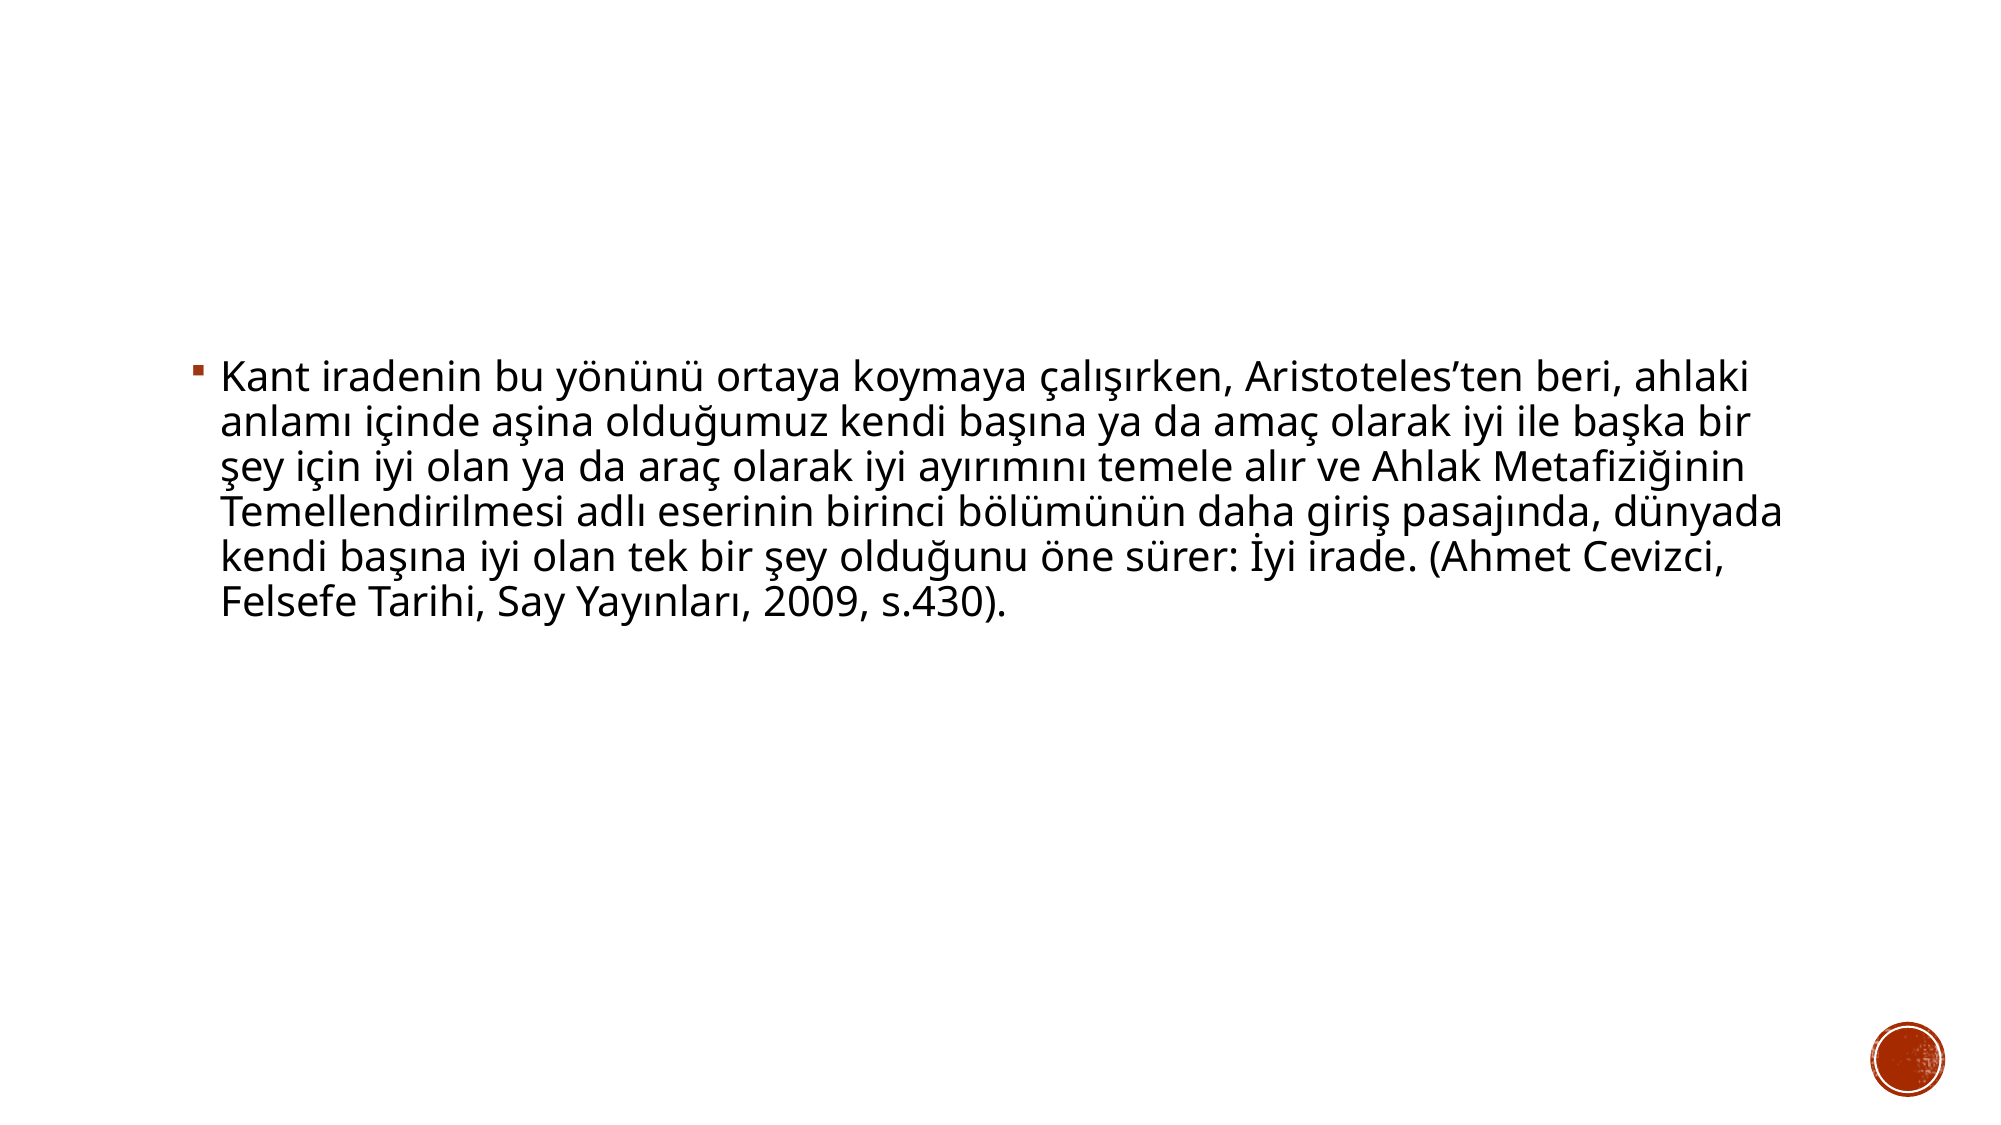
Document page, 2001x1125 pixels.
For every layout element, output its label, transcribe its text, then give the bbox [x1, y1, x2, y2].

list Kant iradenin bu yönünü ortaya koymaya çalışırken, Aristoteles’ten beri, ahlaki anlamı içinde aşina olduğumuz kendi başına ya da amaç olarak iyi ile başka bir şey için iyi olan ya da araç olarak iyi ayırımını temele alır ve Ahlak Metafiziğinin Temellendirilmesi adlı eserinin birinci bölümünün daha giriş pasajında, dünyada kendi başına iyi olan tek bir şey olduğunu öne sürer: İyi irade. (Ahmet Cevizci, Felsefe Tarihi, Say Yayınları, 2009, s.430). [175, 348, 1826, 1013]
